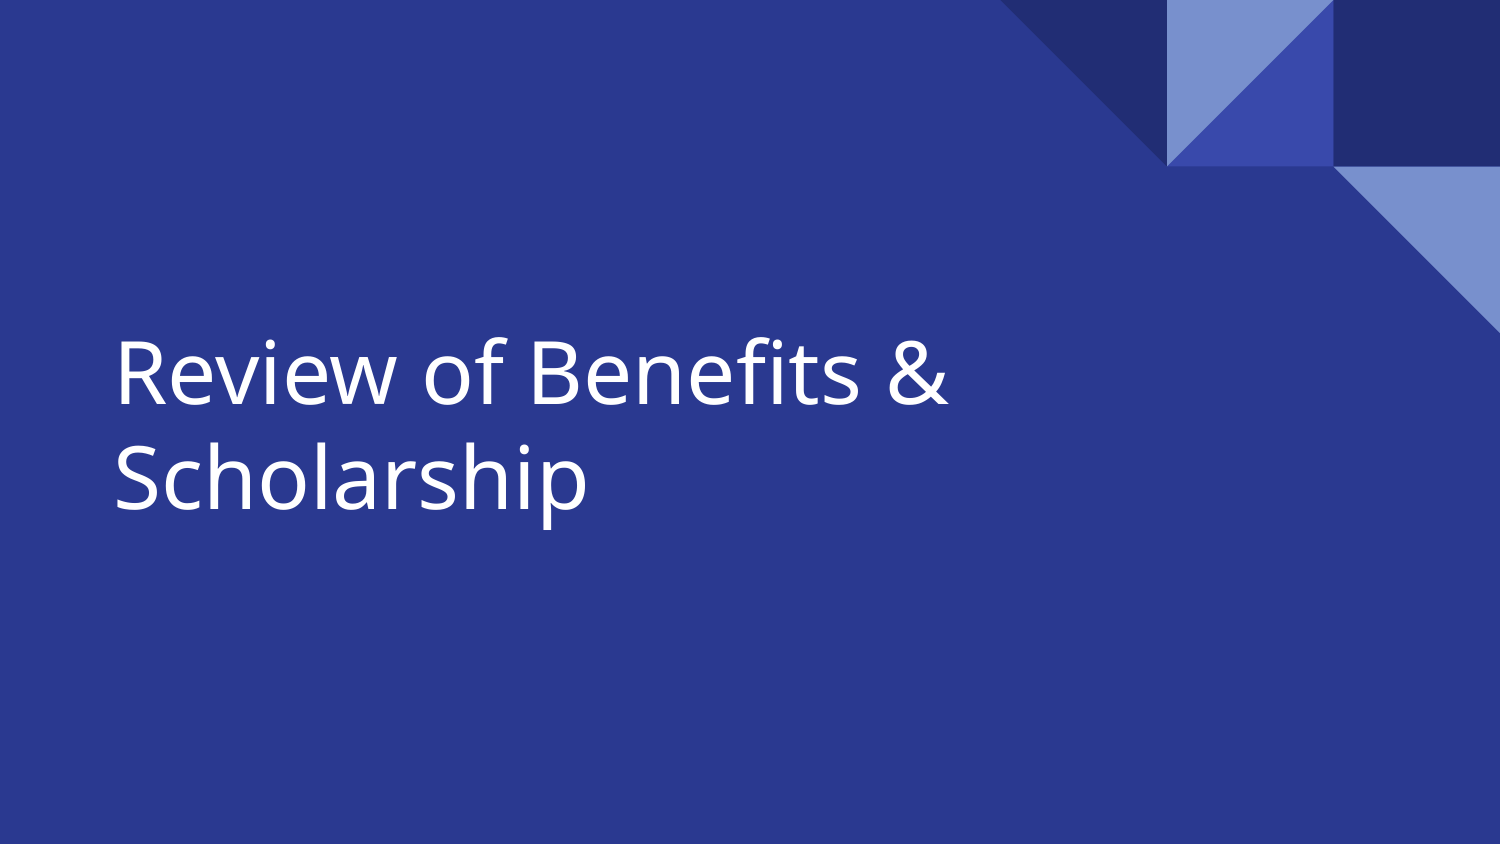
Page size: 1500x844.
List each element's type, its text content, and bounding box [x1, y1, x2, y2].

title Review of Benefits & Scholarship [98, 353, 1447, 491]
